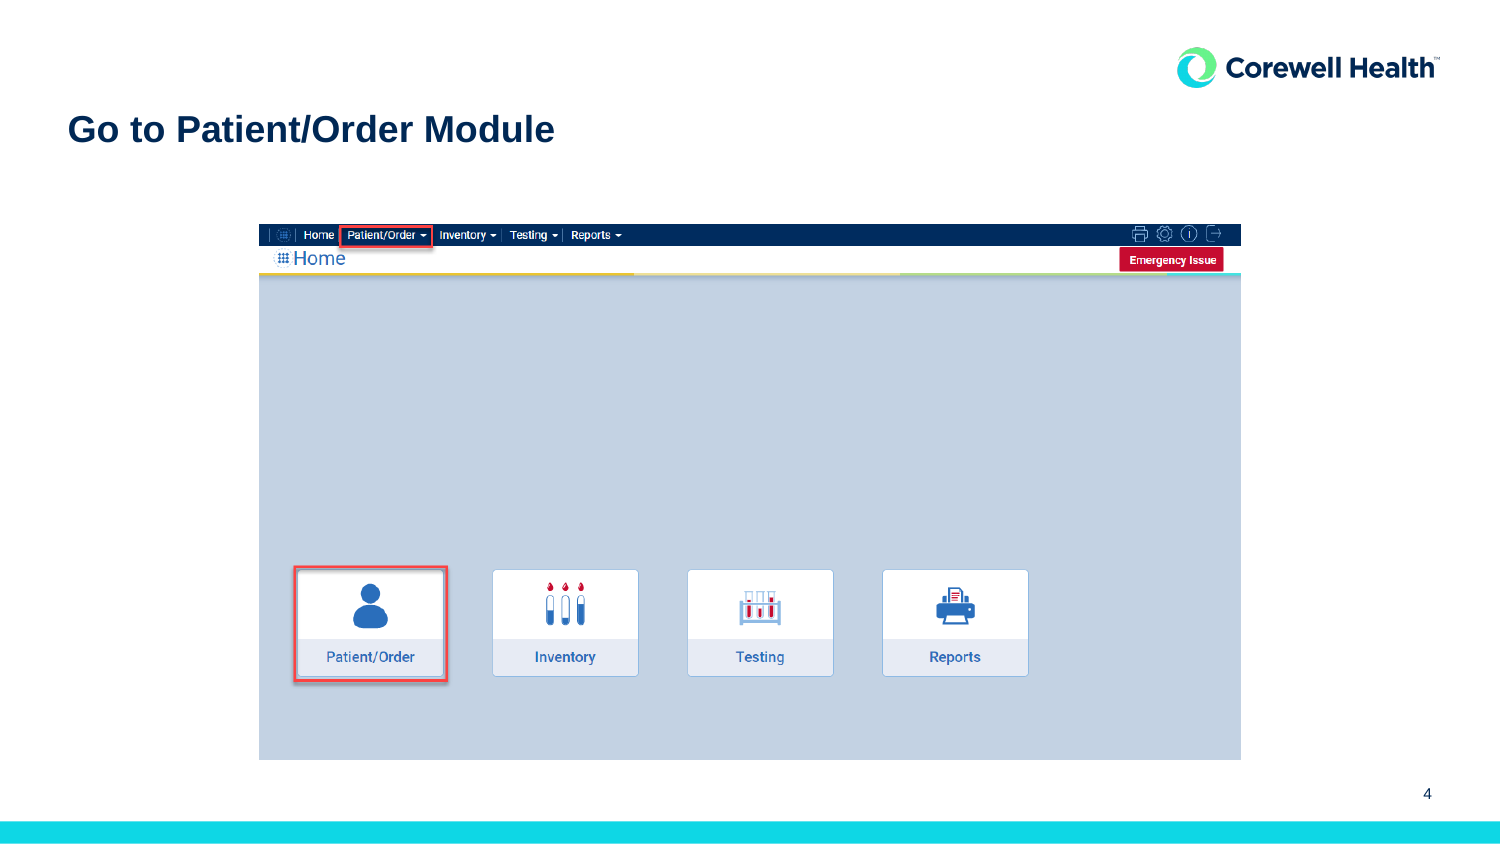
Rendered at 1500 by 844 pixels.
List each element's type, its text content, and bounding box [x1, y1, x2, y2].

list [259, 224, 1241, 761]
slide_number 4 [1387, 780, 1433, 803]
title Go to Patient/Order Module [67, 105, 1433, 210]
